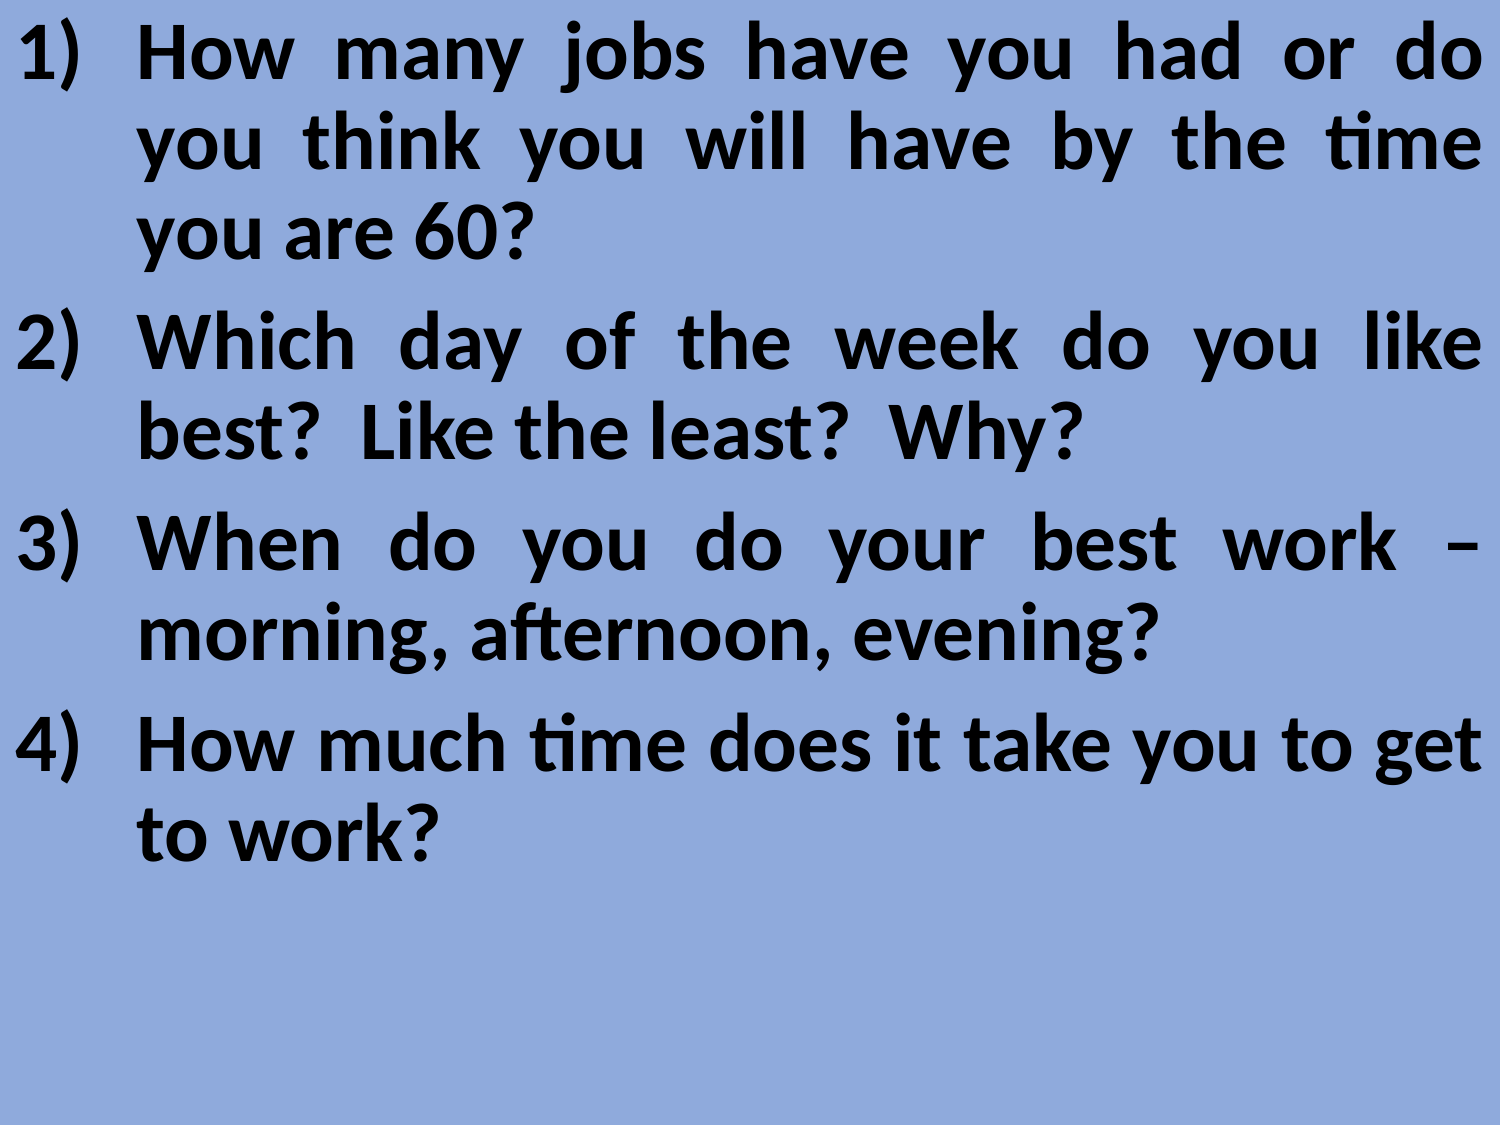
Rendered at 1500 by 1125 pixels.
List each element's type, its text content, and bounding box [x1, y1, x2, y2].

list How many jobs have you had or do you think you will have by the time you are 60? Which day of the week do you like best? Like the least? Why? When do you do your best work – morning, afternoon, evening? How much time does it take you to get to work? [0, 0, 1500, 1125]
